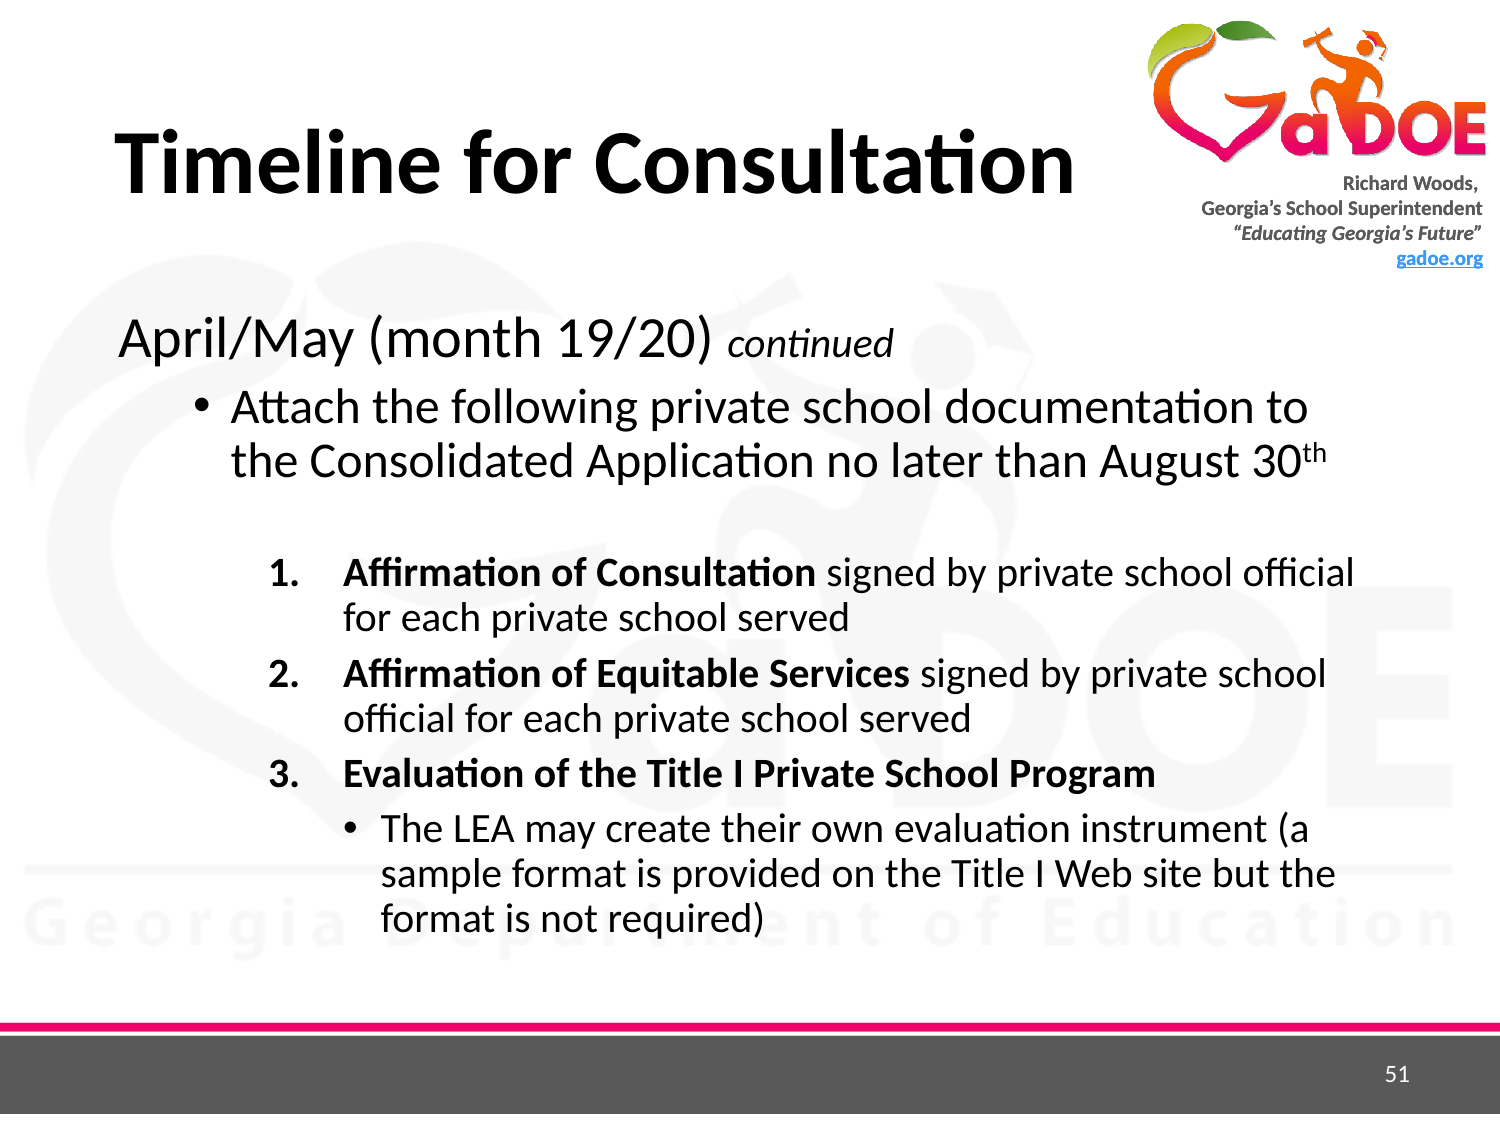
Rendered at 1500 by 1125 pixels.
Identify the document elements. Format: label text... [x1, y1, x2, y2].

title Timeline for Consultation [99, 54, 1136, 273]
picture [1135, 8, 1499, 164]
picture [19, 235, 1473, 980]
list April/May (month 19/20) continued Attach the following private school documentation to the Consolidated Application no later than August 30th Affirmation of Consultation signed by private school official for each private school served Affirmation of Equitable Services signed by private school official for each private school served Evaluation of the Title I Private School Program The LEA may create their own evaluation instrument (a sample format is provided on the Title I Web site but the format is not required) [103, 299, 1397, 1014]
slide_number 51 [1325, 1042, 1425, 1103]
